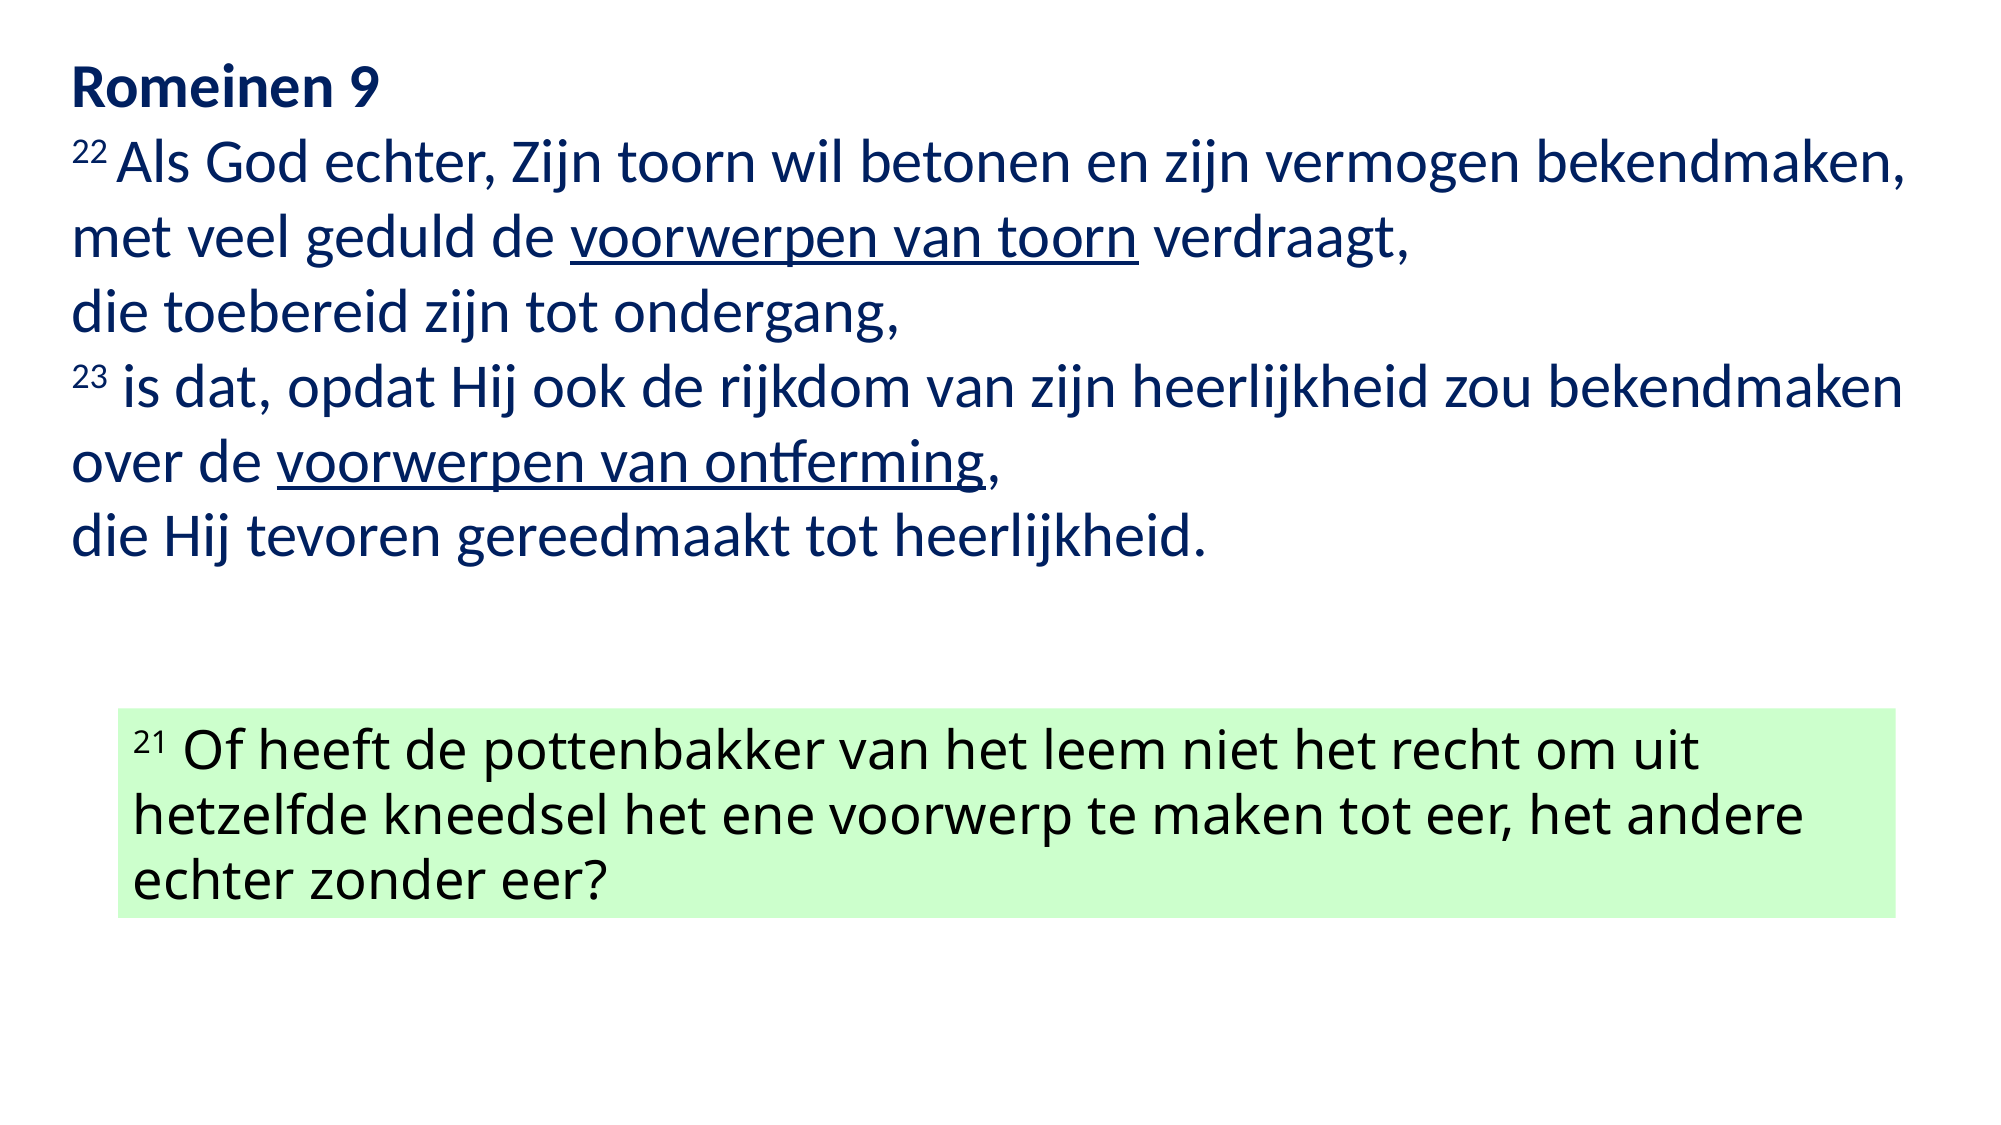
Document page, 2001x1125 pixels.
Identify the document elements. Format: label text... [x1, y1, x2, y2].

text_box Romeinen 9 22 Als God echter, Zijn toorn wil betonen en zijn vermogen bekendmaken, met veel geduld de voorwerpen van toorn verdraagt, die toebereid zijn tot ondergang, 23 is dat, opdat Hij ook de rijkdom van zijn heerlijkheid zou bekendmaken over de voorwerpen van ontferming, die Hij tevoren gereedmaakt tot heerlijkheid. [56, 37, 1954, 577]
text_box 21 Of heeft de pottenbakker van het leem niet het recht om uit hetzelfde kneedsel het ene voorwerp te maken tot eer, het andere echter zonder eer? [118, 708, 1896, 918]
